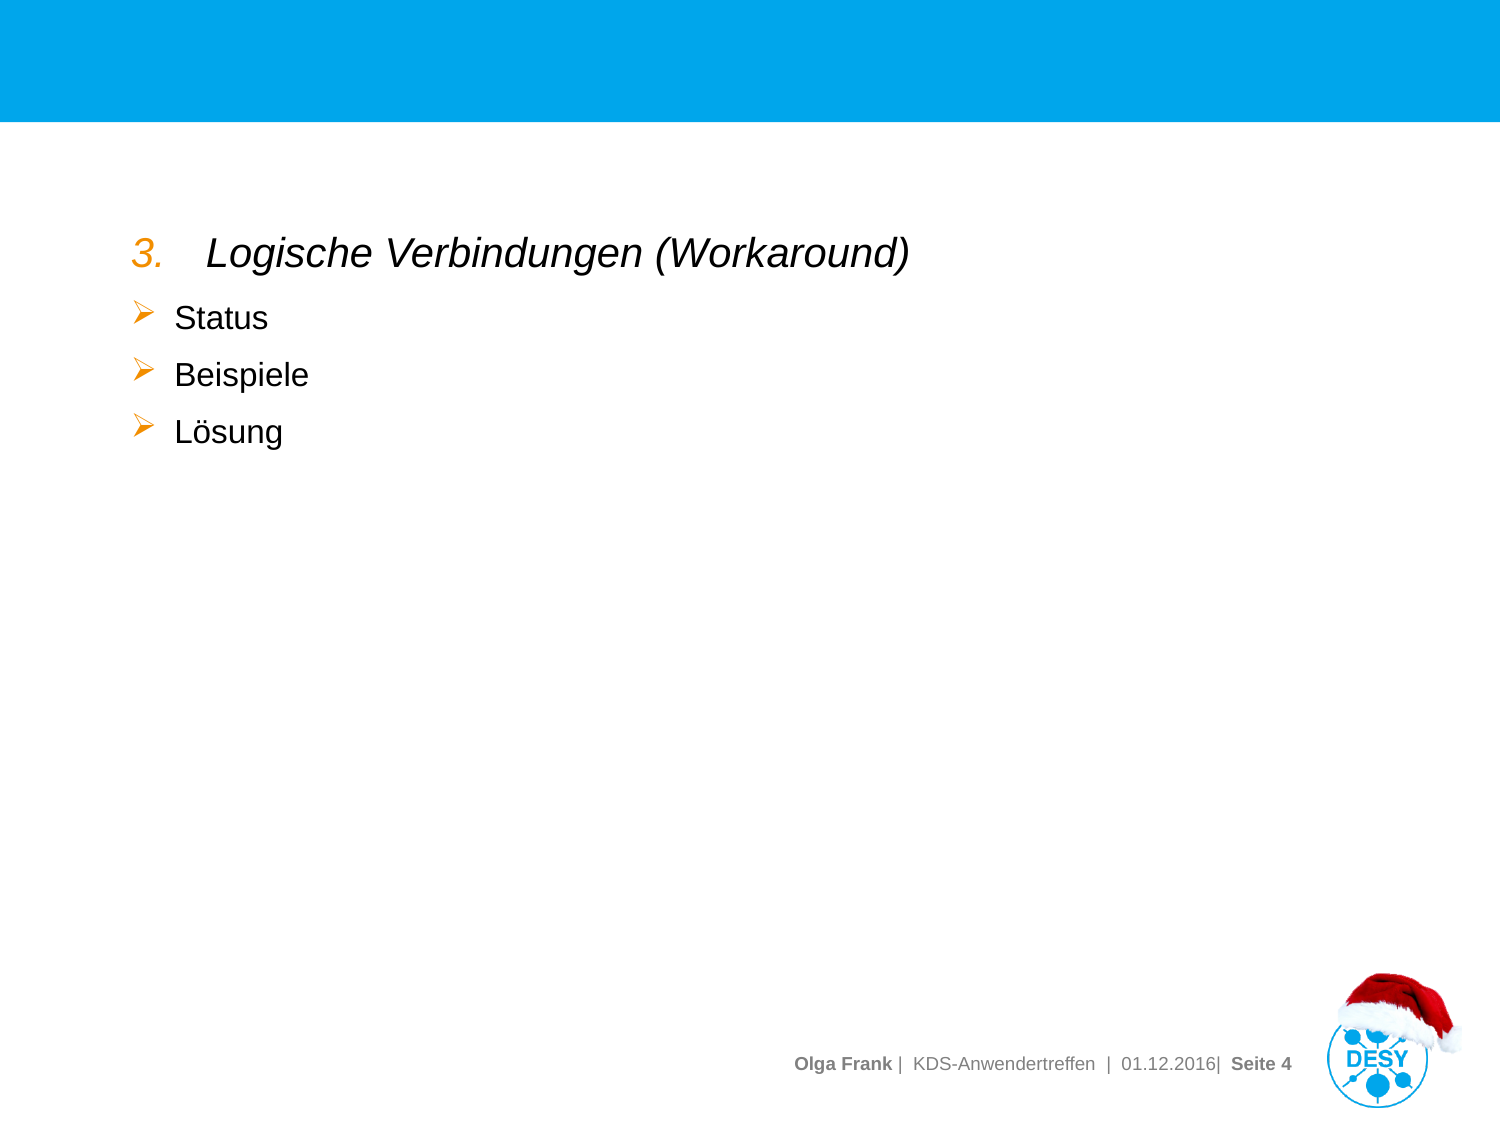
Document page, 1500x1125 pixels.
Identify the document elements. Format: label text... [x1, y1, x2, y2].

picture [1320, 962, 1462, 1106]
picture [1327, 1068, 1365, 1108]
list Logische Verbindungen (Workaround) Status Beispiele Lösung [115, 218, 1371, 938]
picture [1391, 1071, 1428, 1108]
